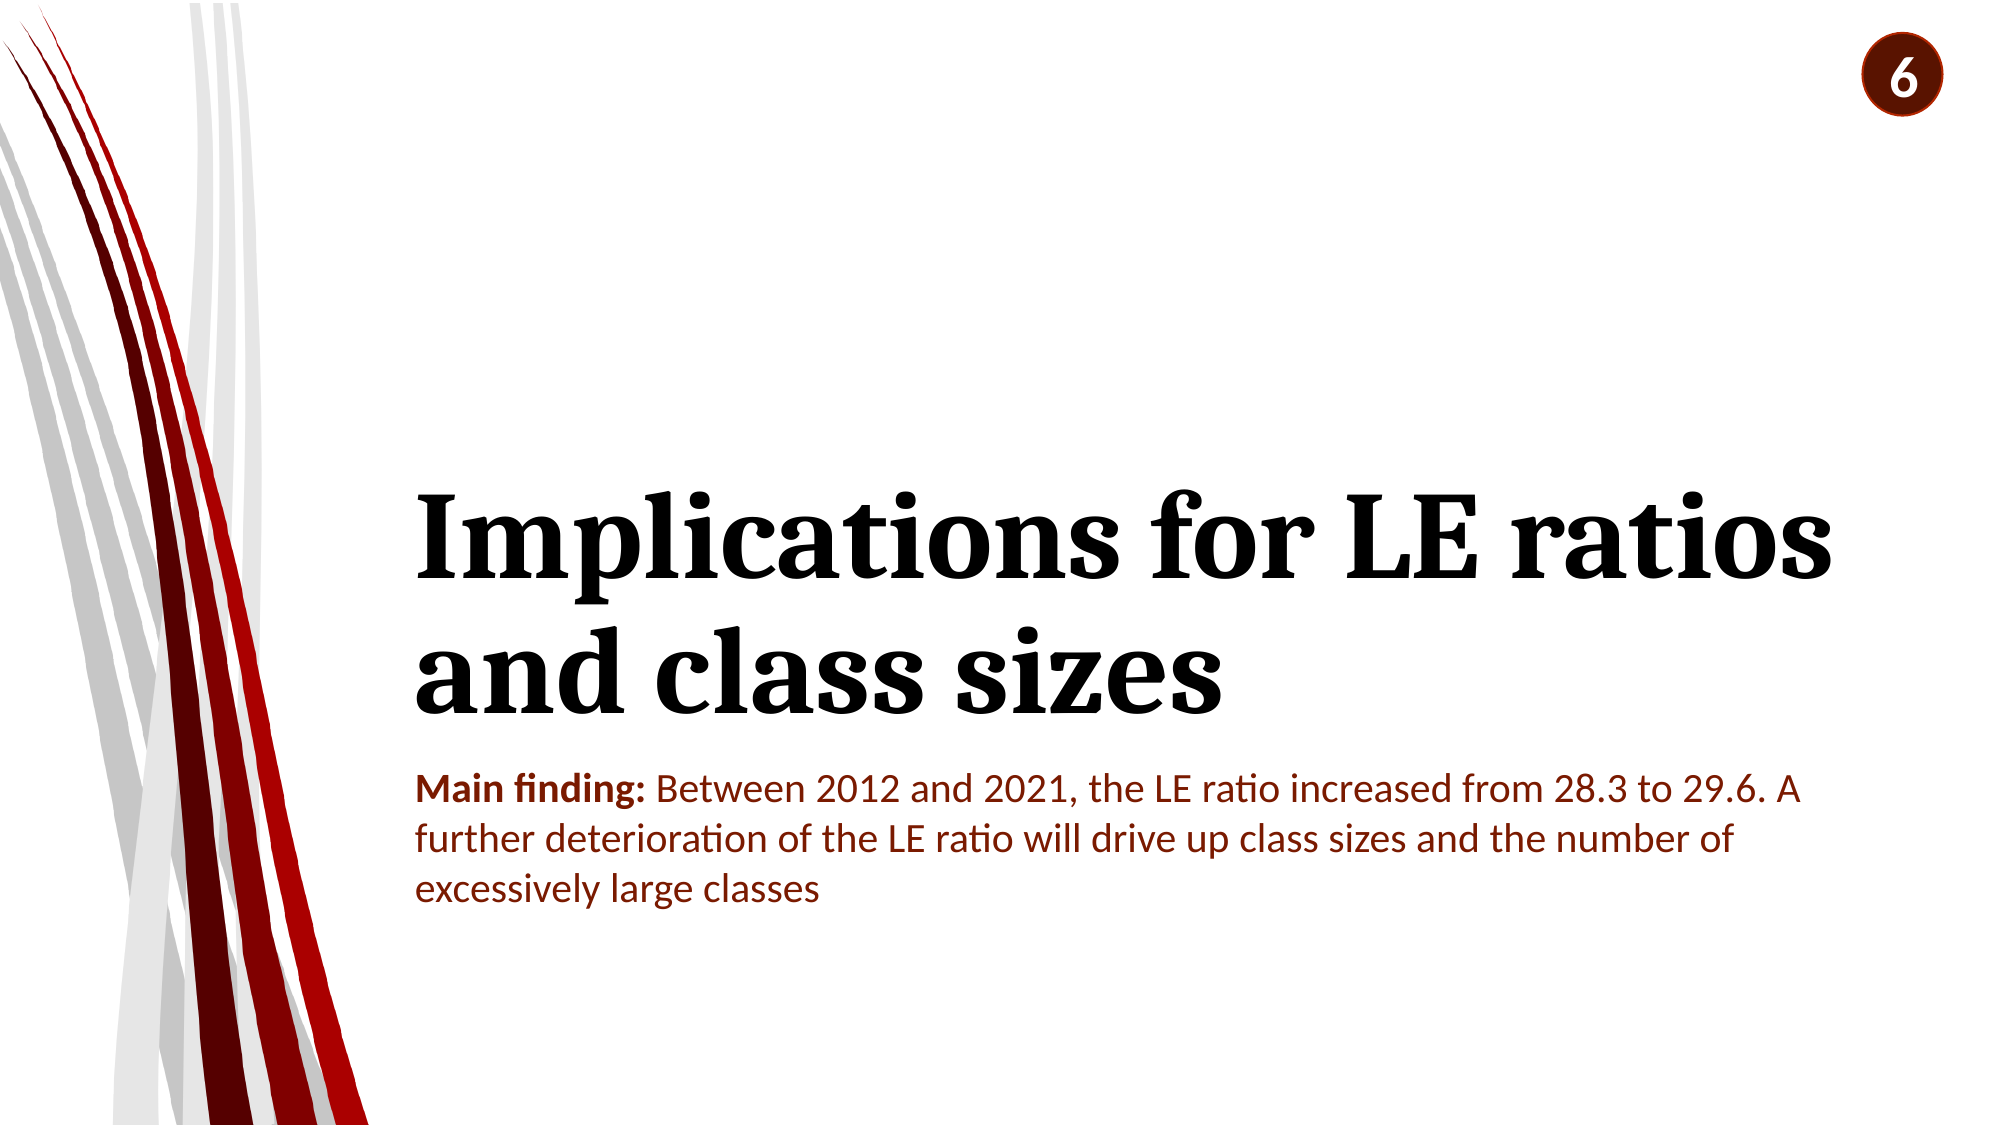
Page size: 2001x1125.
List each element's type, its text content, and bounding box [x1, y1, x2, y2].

text_box 6 [1862, 32, 1943, 116]
list Main finding: Between 2012 and 2021, the LE ratio increased from 28.3 to 29.6. A further deterioration of the LE ratio will drive up class sizes and the number of excessively large classes [399, 752, 1862, 935]
title Implications for LE ratios and class sizes [399, 280, 1862, 749]
picture [0, 3, 400, 1125]
